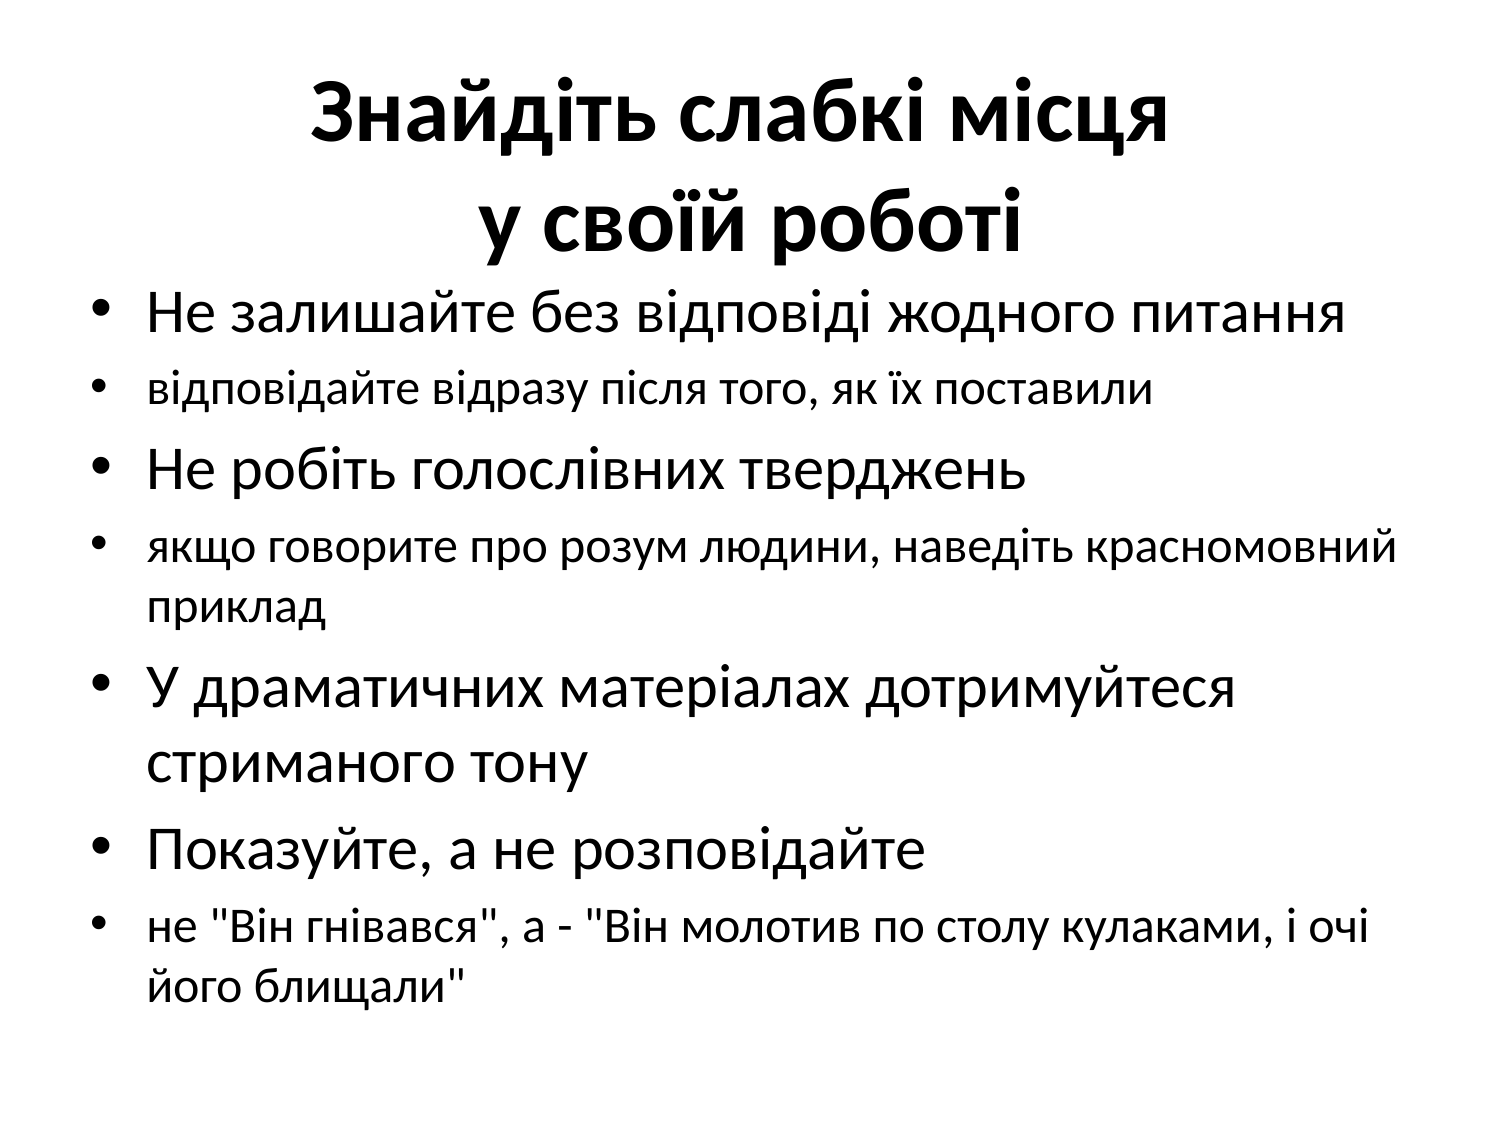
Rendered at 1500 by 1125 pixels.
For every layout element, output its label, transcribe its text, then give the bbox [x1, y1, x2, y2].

text_box Знайдіть слабкі місця у своїй роботі [76, 54, 1427, 265]
list Не залишайте без відповіді жодного питання відповідайте відразу після того, як їх поставили Не робіть голослівних тверджень якщо говорите про розум людини, наведіть красномовний приклад У драматичних матеріалах дотримуйтеся стриманого тону Показуйте, а не розповідайте не "Він гнівався", а - "Він молотив по столу кулаками, і очі його блищали" [75, 262, 1425, 1024]
